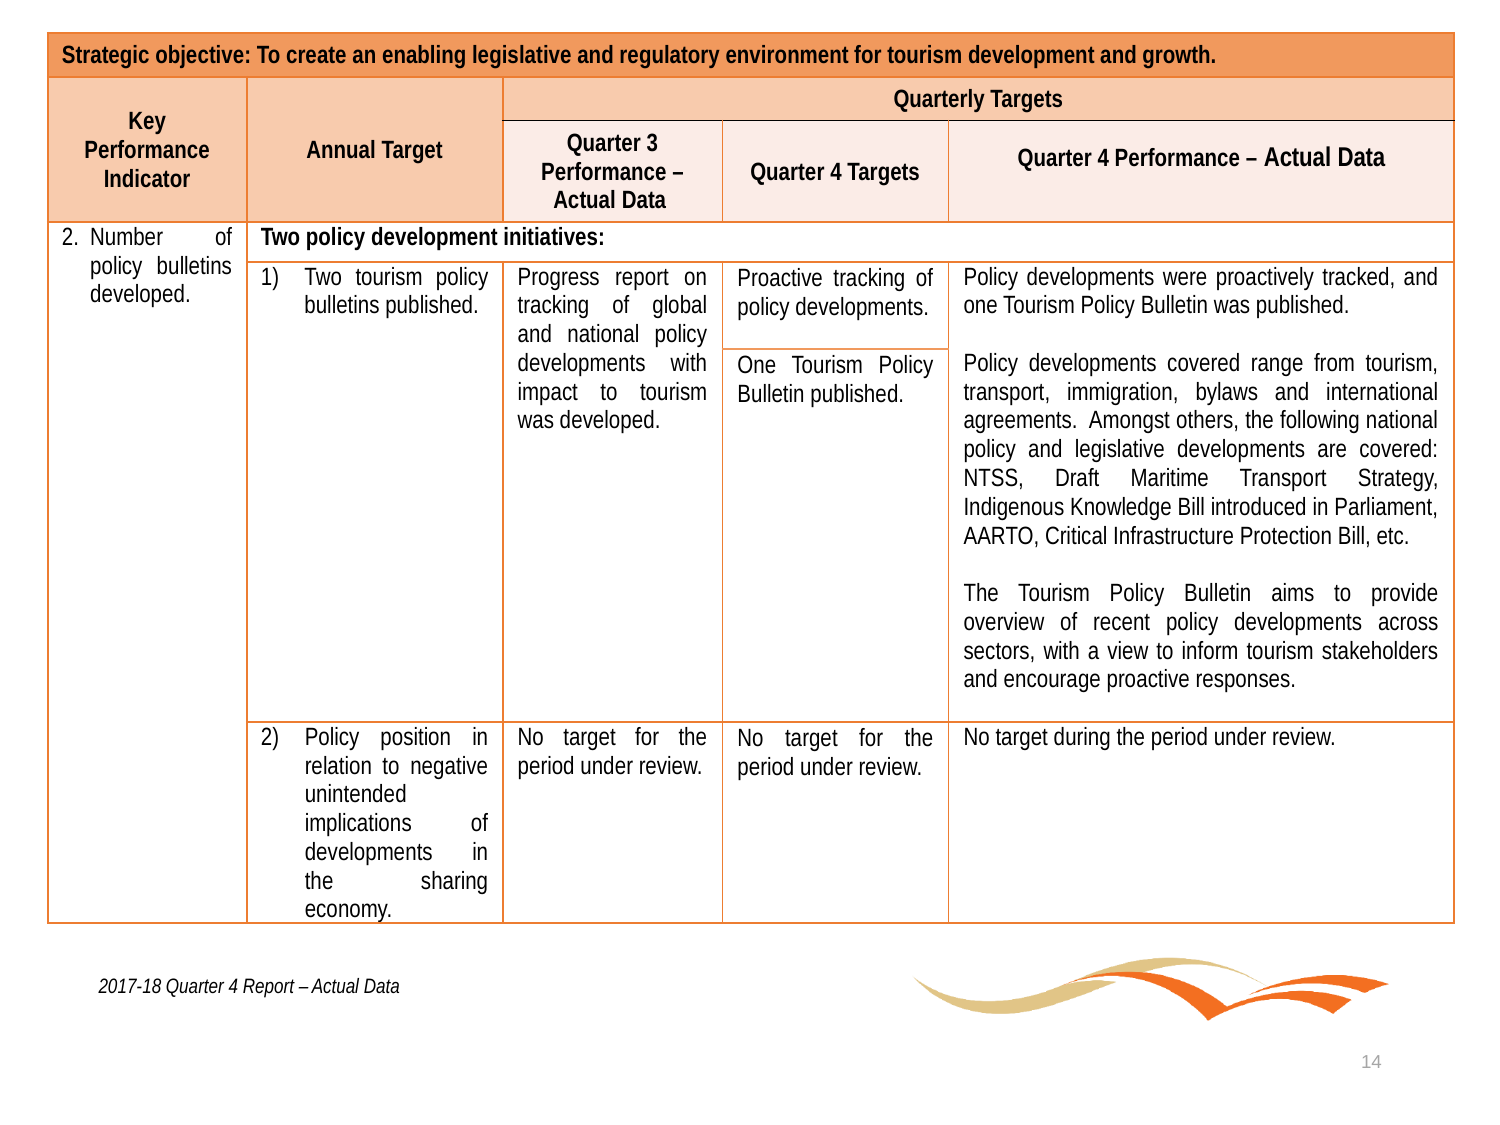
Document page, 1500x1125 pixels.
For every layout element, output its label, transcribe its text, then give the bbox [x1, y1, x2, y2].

table_cell Policy position in relation to negative unintended implications of developments in the sharing economy. [248, 723, 502, 922]
table_cell Proactive tracking of policy developments. [723, 263, 948, 348]
table_cell Quarterly Targets [504, 78, 1453, 120]
table_cell Key Performance Indicator [49, 78, 246, 221]
table_cell Two policy development initiatives: [248, 223, 1453, 261]
table_cell Progress report on tracking of global and national policy developments with impact to tourism was developed. [504, 263, 722, 721]
table_cell One Tourism Policy Bulletin published. [723, 350, 948, 721]
slide_number 14 [1216, 1042, 1397, 1103]
table_cell Two tourism policy bulletins published. [248, 263, 502, 721]
table_cell No target during the period under review. [949, 723, 1453, 922]
table_header Strategic objective: To create an enabling legislative and regulatory environment for tourism development and growth. [49, 34, 1453, 76]
table_cell Quarter 4 Performance – Actual Data [949, 121, 1453, 221]
table_cell Annual Target [248, 78, 502, 221]
table_cell Policy developments were proactively tracked, and one Tourism Policy Bulletin was published. Policy developments covered range from tourism, transport, immigration, bylaws and international agreements. Amongst others, the following national policy and legislative developments are covered: NTSS, Draft Maritime Transport Strategy, Indigenous Knowledge Bill introduced in Parliament, AARTO, Critical Infrastructure Protection Bill, etc. The Tourism Policy Bulletin aims to provide overview of recent policy developments across sectors, with a view to inform tourism stakeholders and encourage proactive responses. [949, 263, 1453, 721]
table_cell Number of policy bulletins developed. [49, 223, 246, 922]
table_cell No target for the period under review. [504, 723, 722, 922]
table_cell Quarter 3 Performance – Actual Data [504, 121, 722, 221]
footer 2017-18 Quarter 4 Report – Actual Data [83, 965, 534, 1026]
table_cell No target for the period under review. [723, 723, 948, 922]
table_cell Quarter 4 Targets [723, 121, 948, 221]
picture [904, 949, 1397, 1034]
